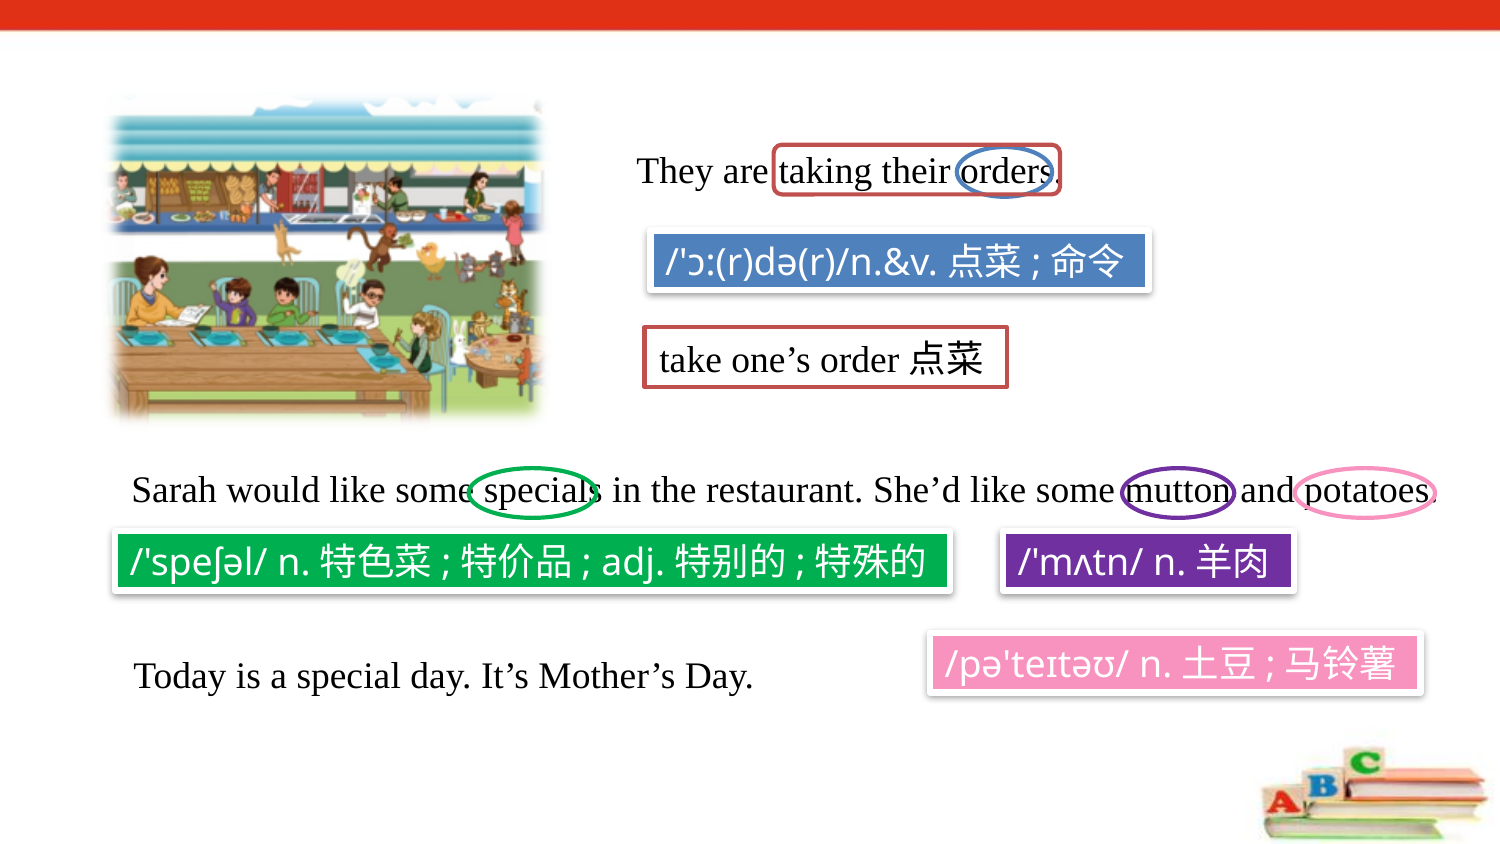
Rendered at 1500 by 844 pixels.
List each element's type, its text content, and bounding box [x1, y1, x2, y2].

text_box Sarah would like some specials in the restaurant. She’d like some mutton and potatoes. [116, 457, 1466, 517]
text_box [1292, 466, 1438, 520]
text_box [466, 466, 599, 520]
text_box [1119, 466, 1237, 520]
text_box /pə'teɪtəʊ/ n.土豆;马铃薯 [927, 630, 1424, 696]
text_box /'ɔ:(r)də(r)/n.&v.点菜;命令 [647, 227, 1152, 293]
text_box /'mʌtn/ n.羊肉 [1000, 528, 1297, 594]
text_box /'speʃəl/ n.特色菜;特价品; adj.特别的;特殊的 [112, 528, 953, 594]
text_box [771, 142, 1063, 197]
text_box They are taking their orders. [621, 138, 1079, 199]
text_box take one’s order点菜 [642, 325, 1009, 389]
picture [0, 0, 1500, 844]
text_box Today is a special day. It’s Mother’s Day. [118, 643, 771, 703]
